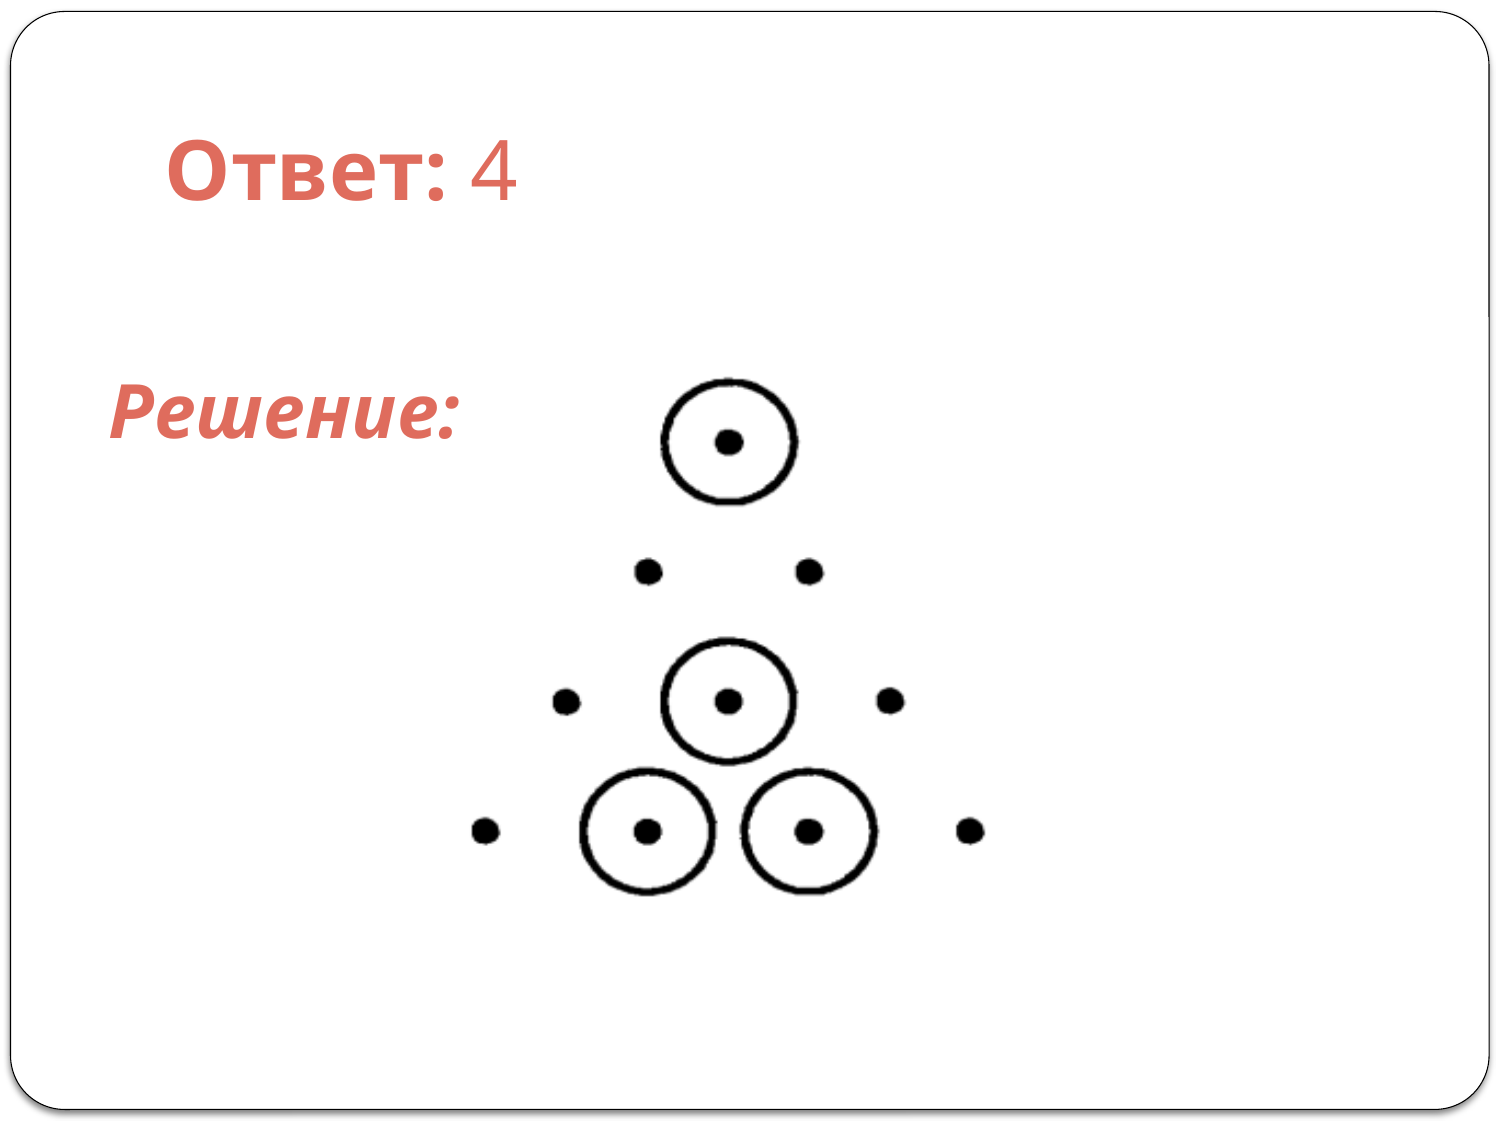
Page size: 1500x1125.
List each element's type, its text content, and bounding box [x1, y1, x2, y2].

title Ответ: 4 [150, 45, 1425, 233]
text_box Решение: [93, 281, 504, 469]
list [336, 326, 1081, 929]
